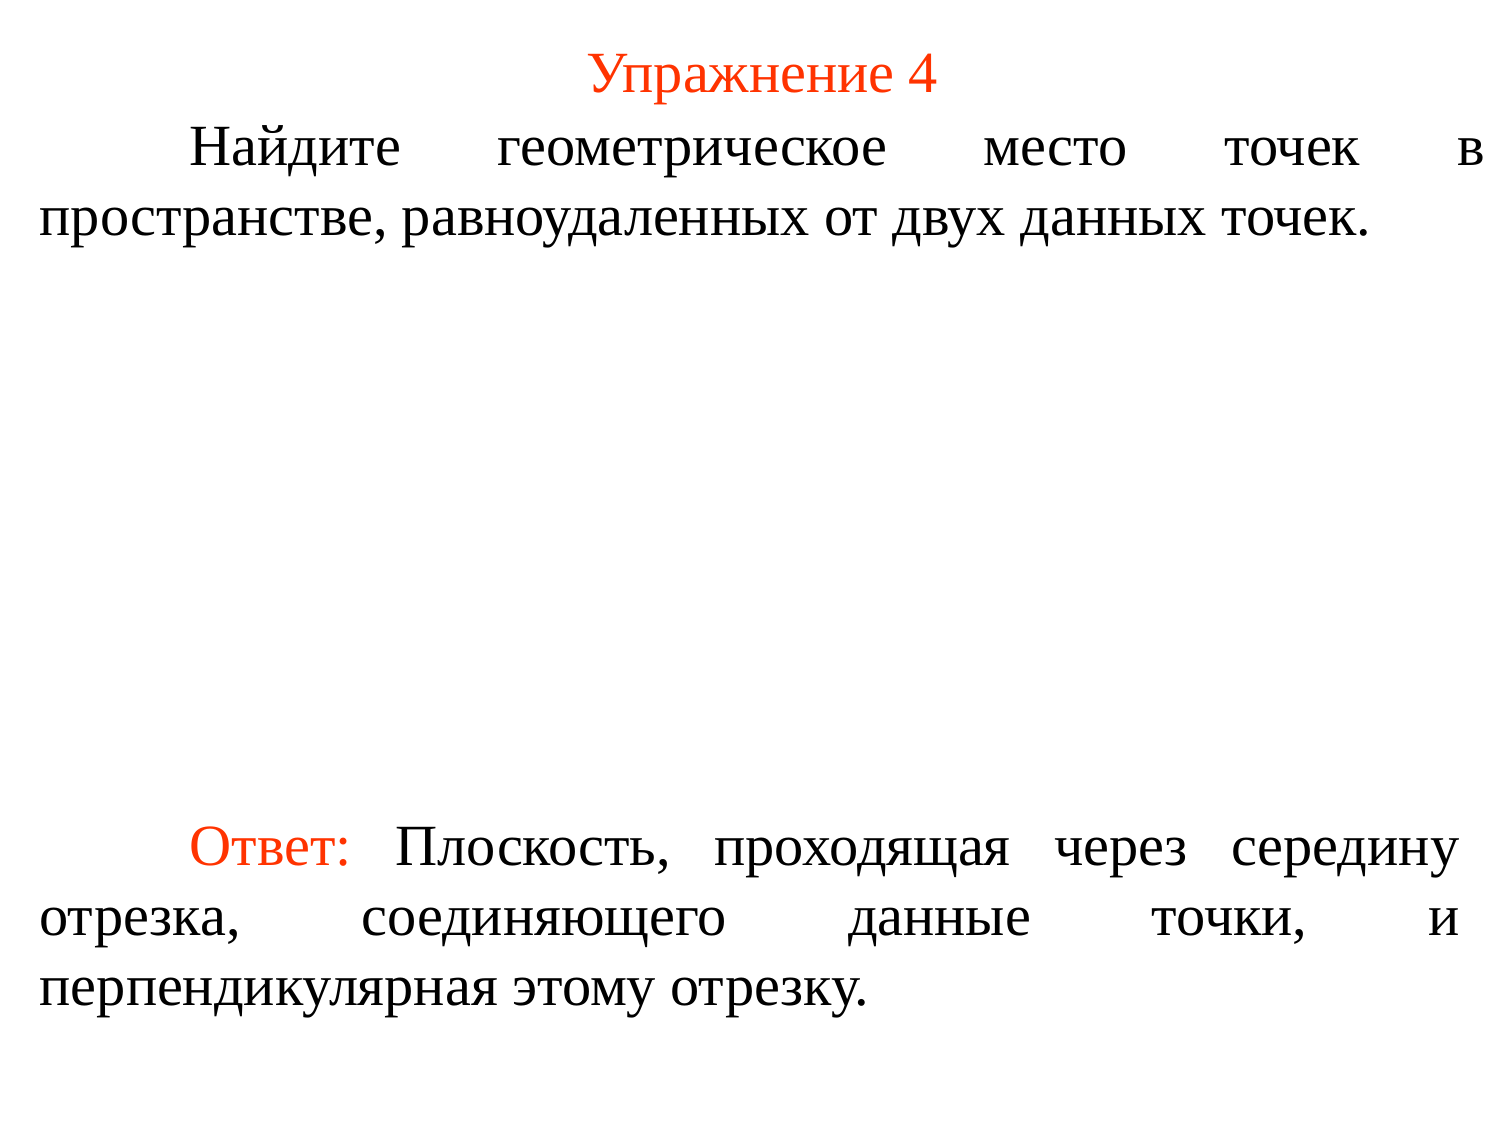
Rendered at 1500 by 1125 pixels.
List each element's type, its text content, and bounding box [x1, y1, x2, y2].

title Упражнение 4 [24, 24, 1500, 113]
text_box Ответ: Плоскость, проходящая через середину отрезка, соединяющего данные точки, и перпендикулярная этому отрезку. [24, 800, 1475, 1025]
text_box Найдите геометрическое место точек в пространстве, равноудаленных от двух данных точек. [24, 113, 1500, 255]
